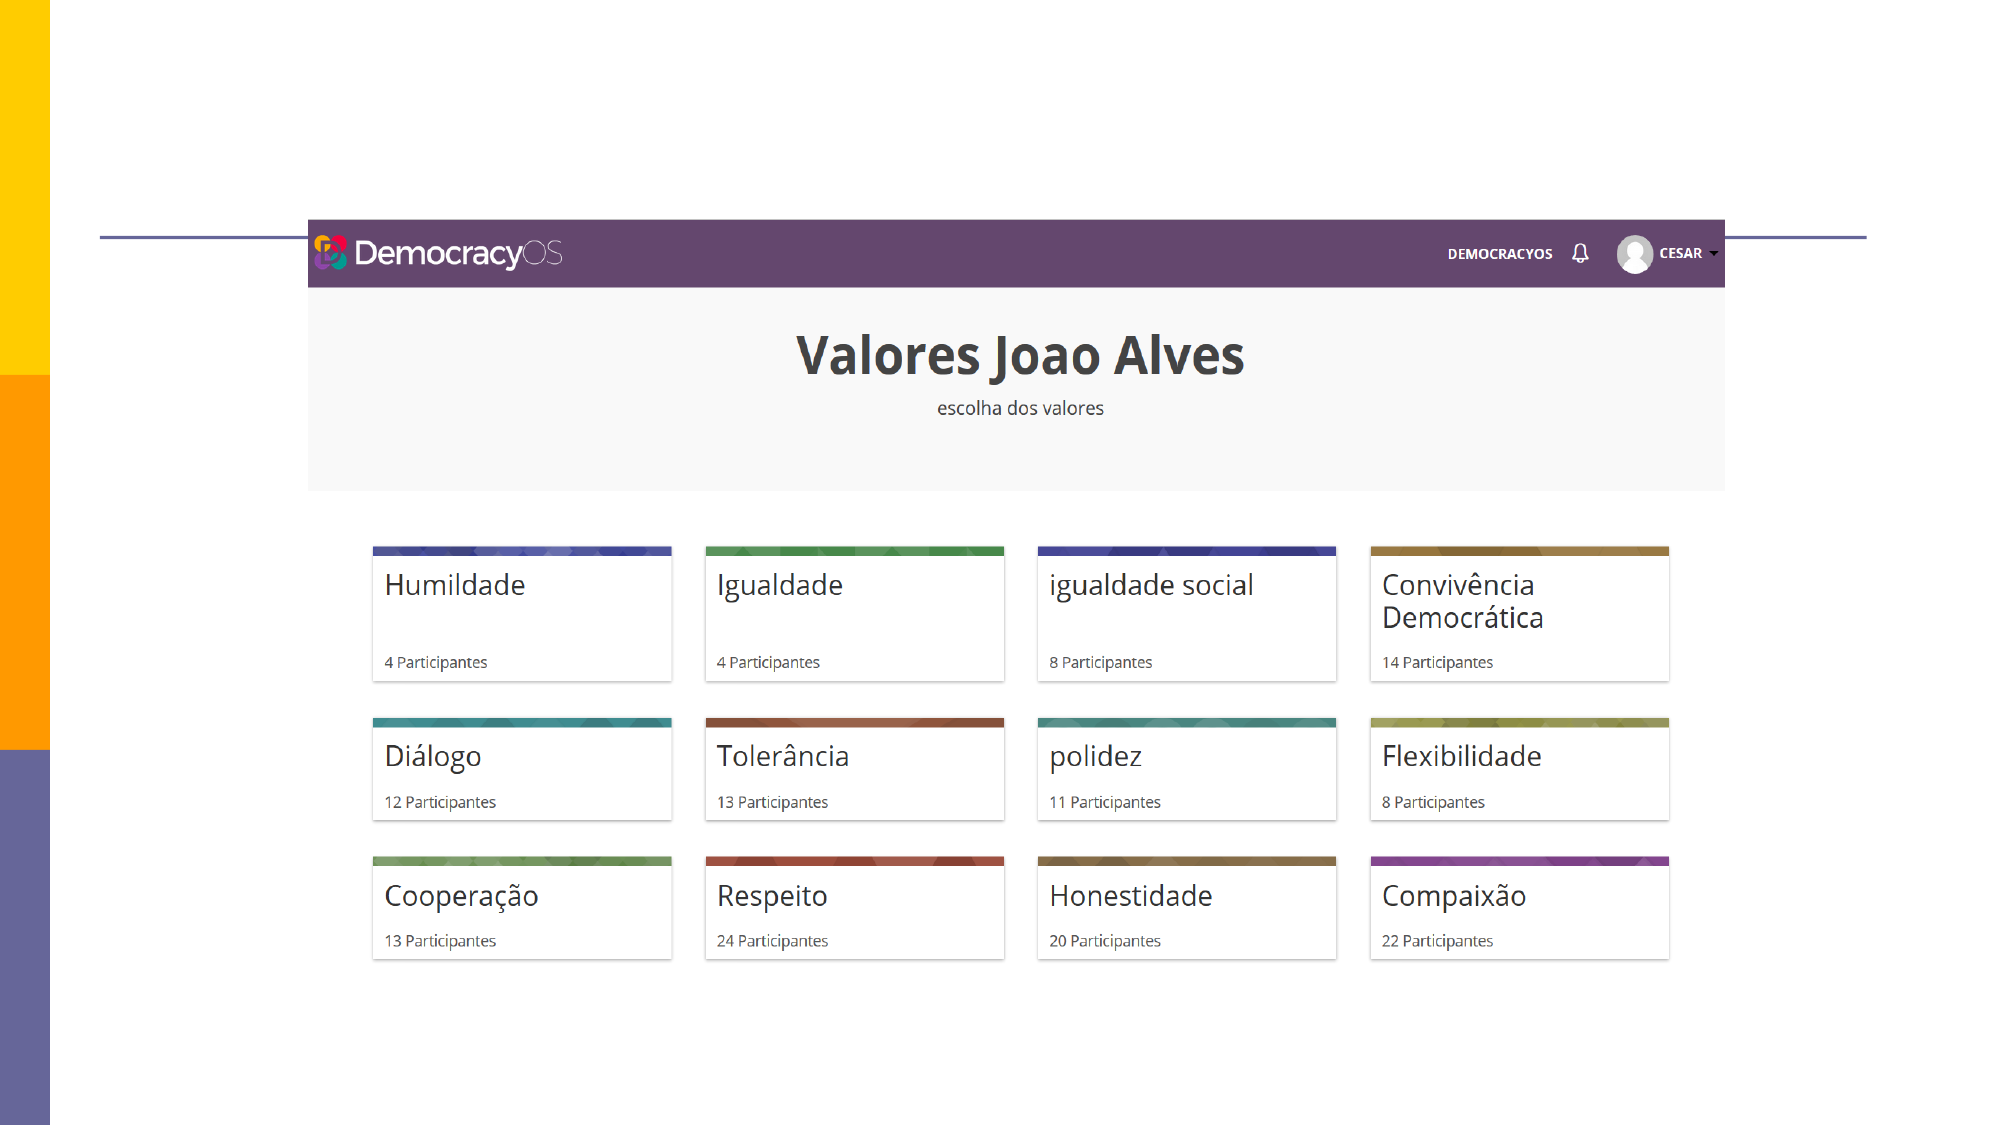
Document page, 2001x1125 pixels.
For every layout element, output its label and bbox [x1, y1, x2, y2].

picture [307, 219, 1725, 965]
